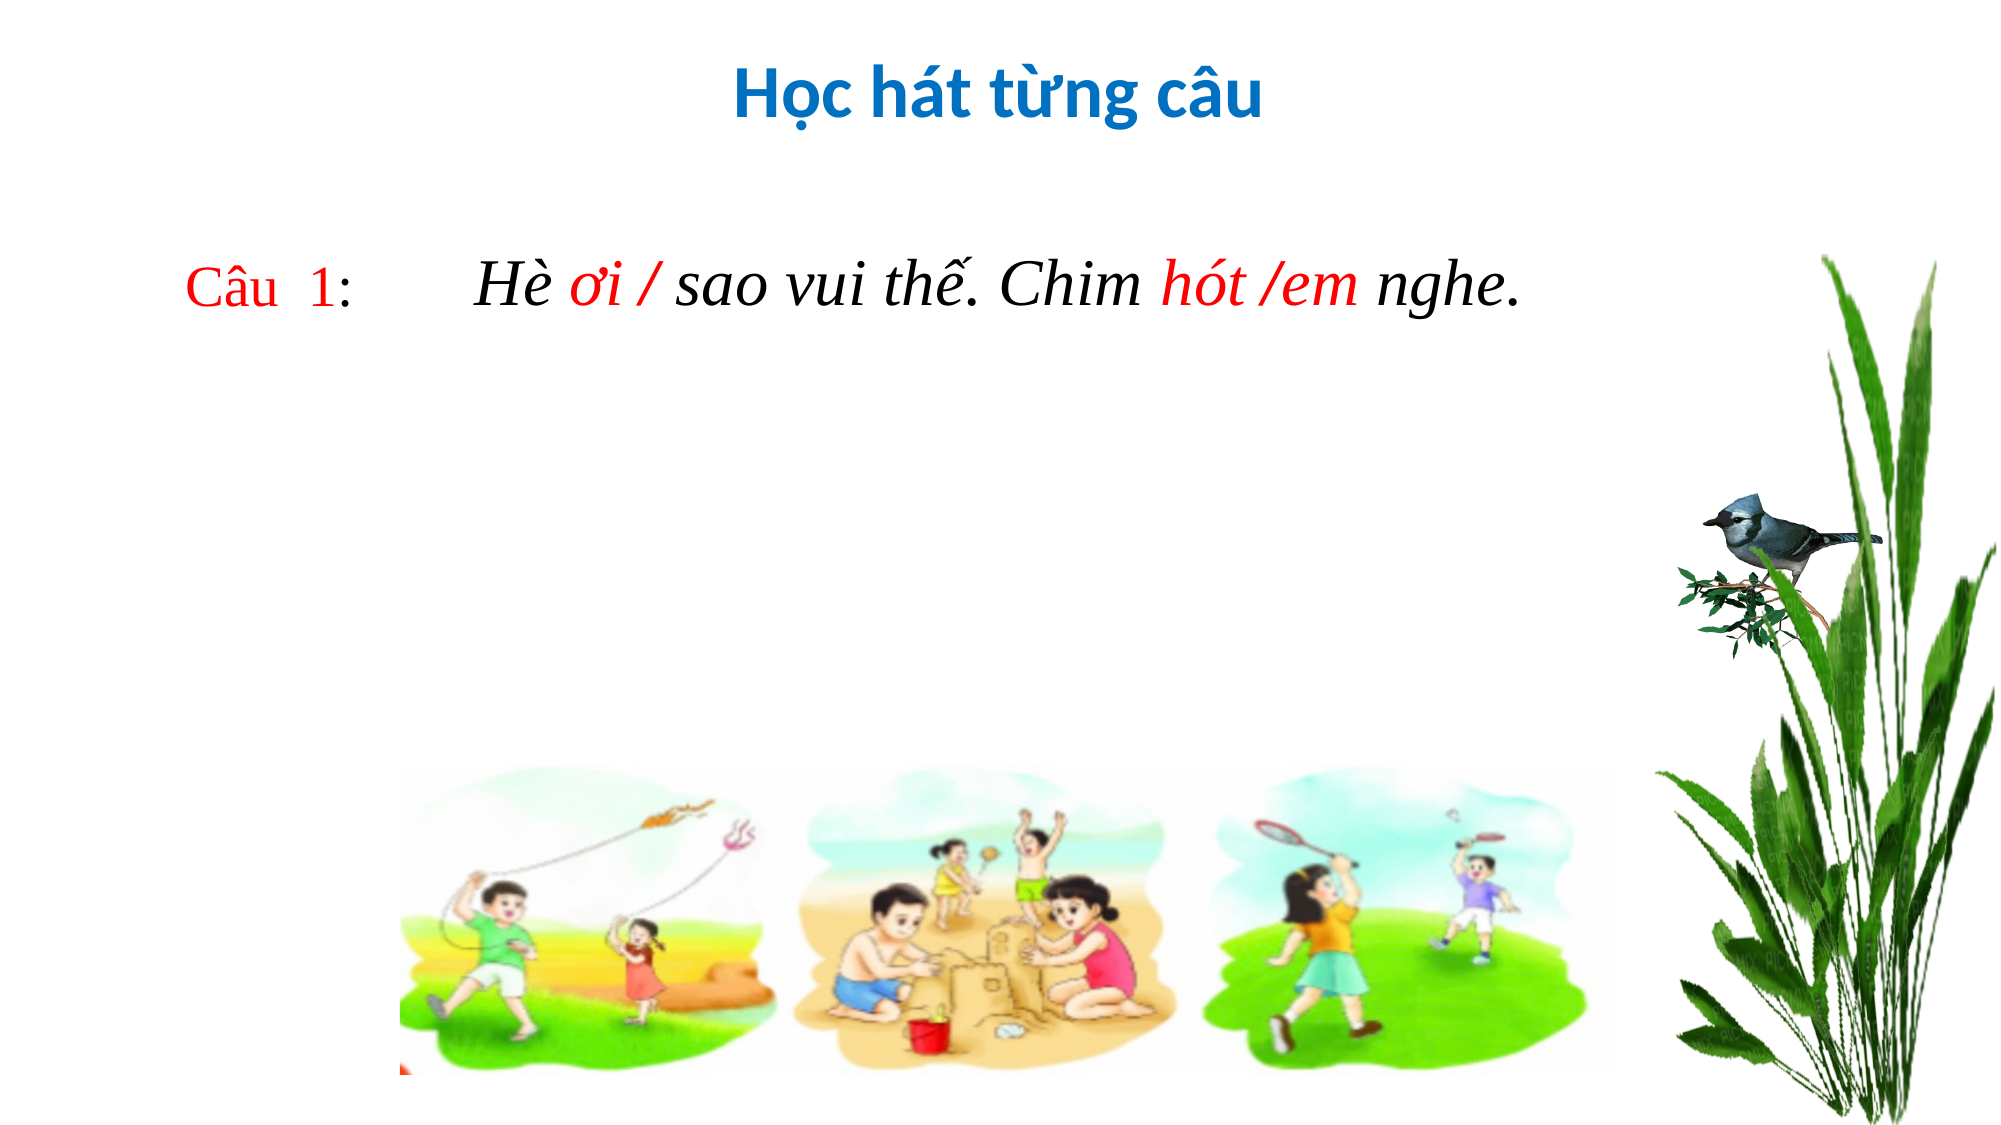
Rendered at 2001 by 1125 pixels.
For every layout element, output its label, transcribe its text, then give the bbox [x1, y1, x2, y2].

text_box Học hát từng câu [719, 34, 1492, 140]
text_box Câu 1: [170, 241, 376, 326]
picture [399, 210, 2000, 1125]
text_box Hè ơi / sao vui thế. Chim hót /em nghe. [460, 230, 1551, 326]
